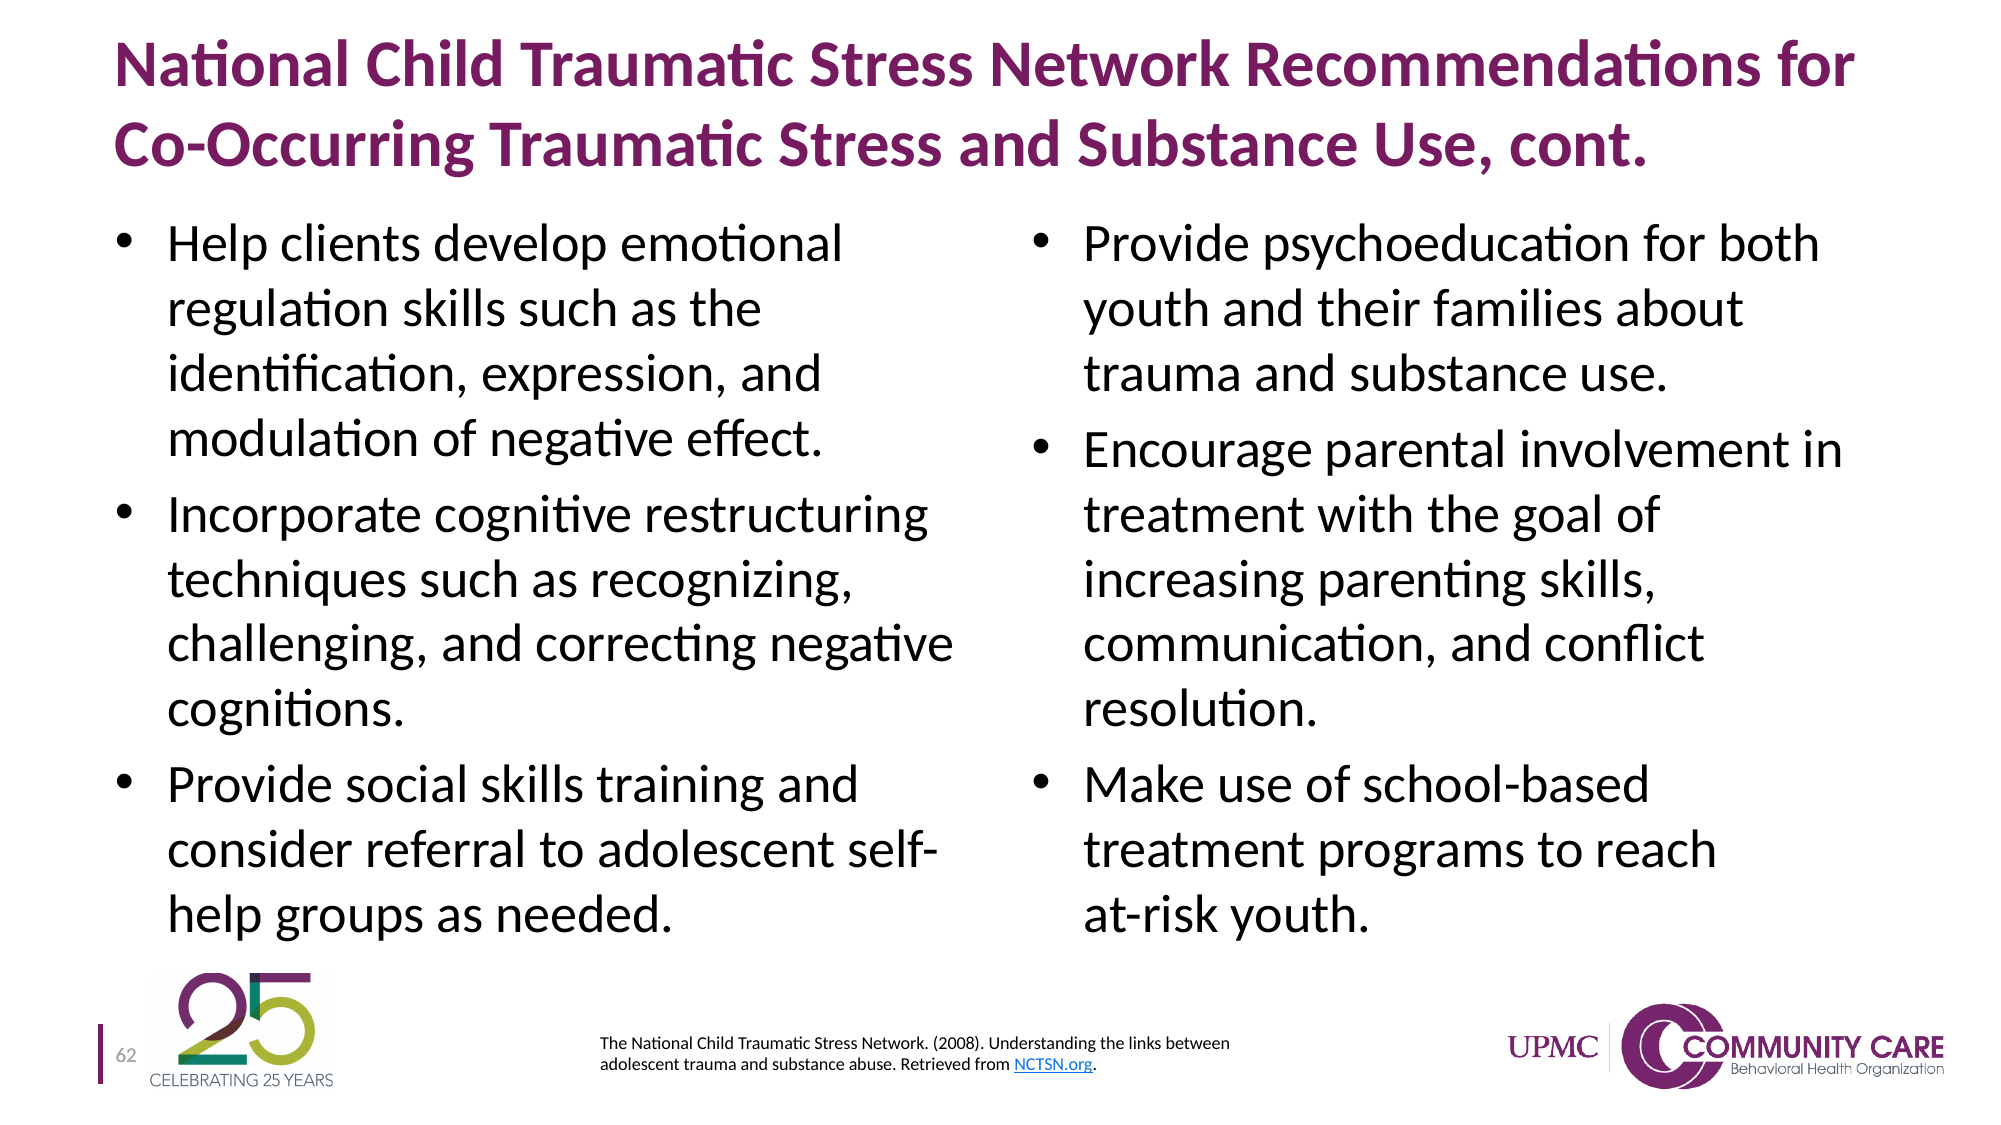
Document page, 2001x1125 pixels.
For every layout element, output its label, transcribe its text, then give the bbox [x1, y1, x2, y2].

list Provide psychoeducation for both youth and their families about trauma and substance use. Encourage parental involvement in treatment with the goal of increasing parenting skills, communication, and conflict resolution. Make use of school-based treatment programs to reach at-risk youth. [1016, 200, 1900, 957]
slide_number 62 [100, 1023, 193, 1084]
list The National Child Traumatic Stress Network. (2008). Understanding the links between adolescent trauma and substance abuse. Retrieved from NCTSN.org. [585, 1023, 1280, 1084]
picture [1507, 1001, 1944, 1091]
title National Child Traumatic Stress Network Recommendations for Co-Occurring Traumatic Stress and Substance Use, cont. [99, 22, 1900, 178]
picture [150, 973, 333, 1091]
list Help clients develop emotional regulation skills such as the identification, expression, and modulation of negative effect. Incorporate cognitive restructuring techniques such as recognizing, challenging, and correcting negative cognitions. Provide social skills training and consider referral to adolescent self-help groups as needed. [99, 200, 984, 957]
